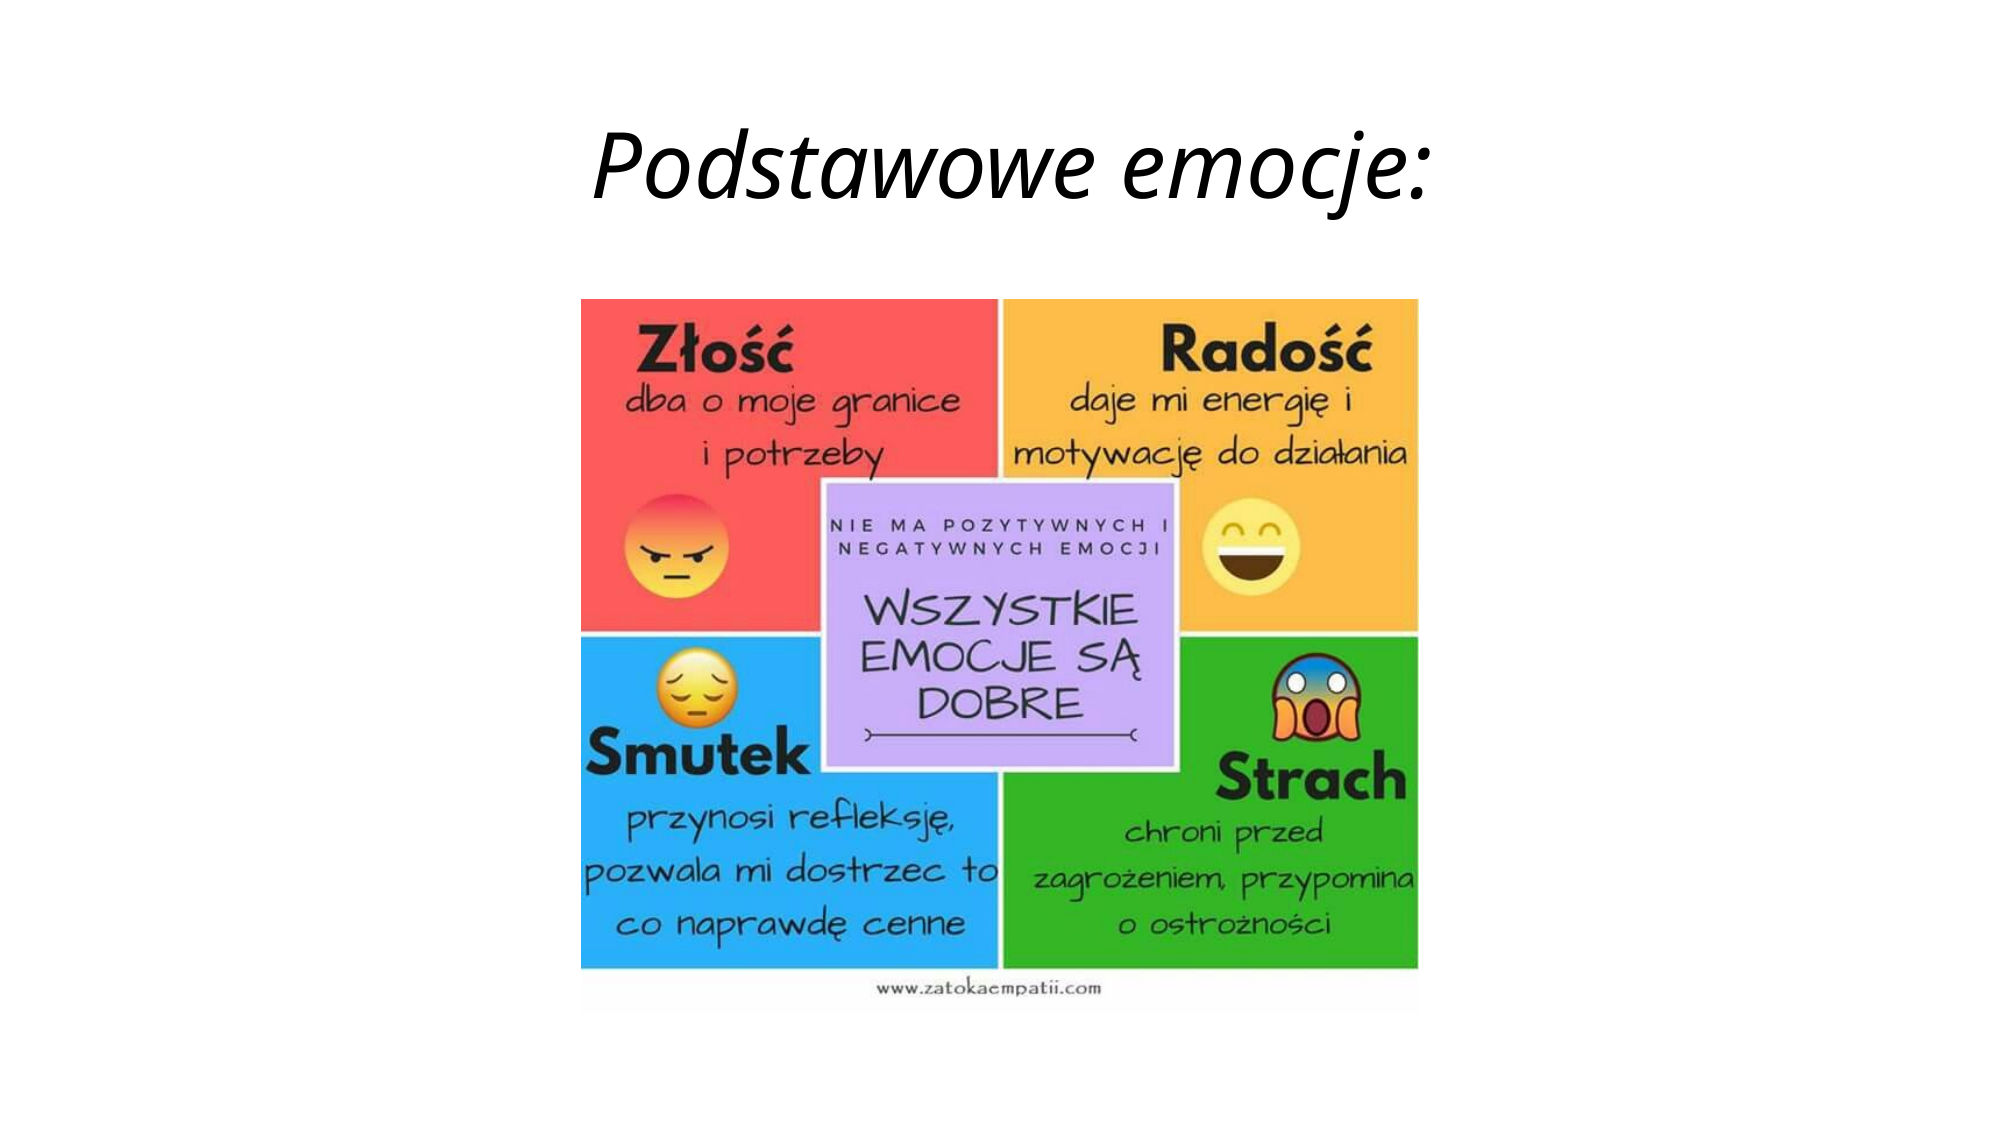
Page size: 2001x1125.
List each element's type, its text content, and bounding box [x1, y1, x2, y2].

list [581, 299, 1419, 1014]
title Podstawowe emocje: [137, 59, 1863, 278]
